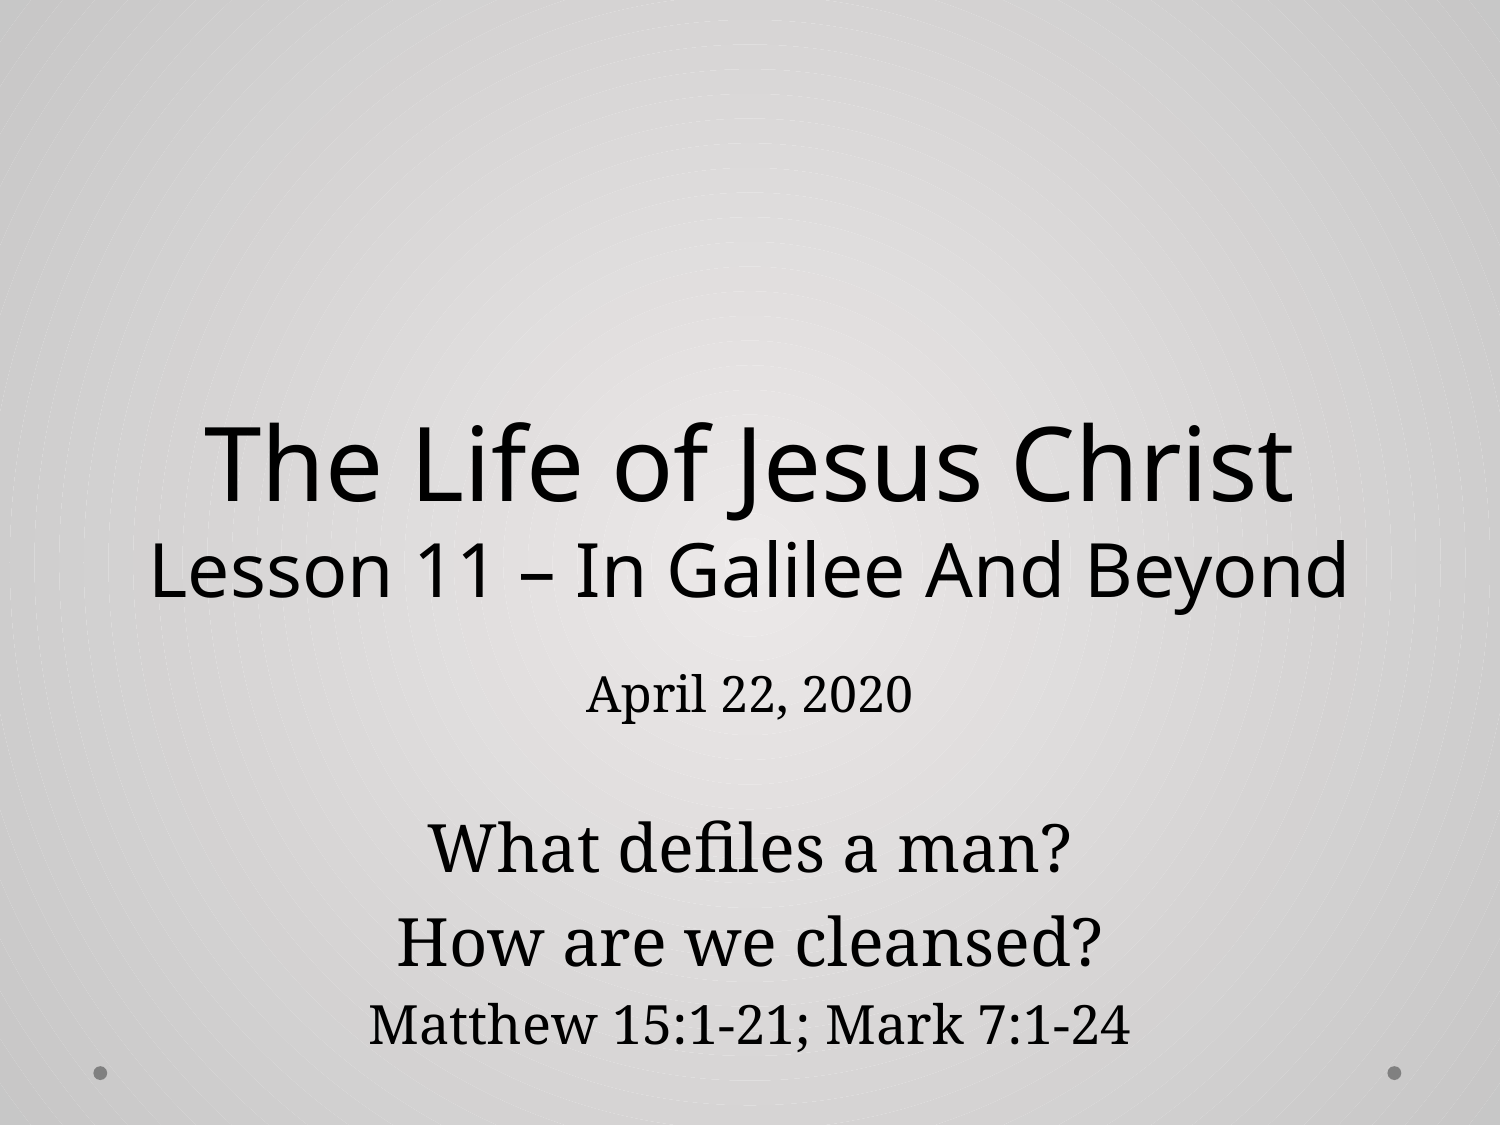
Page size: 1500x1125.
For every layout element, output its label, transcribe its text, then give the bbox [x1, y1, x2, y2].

subtitle April 22, 2020 What defiles a man? How are we cleansed? Matthew 15:1-21; Mark 7:1-24 [225, 655, 1275, 1125]
title The Life of Jesus Christ Lesson 11 – In Galilee And Beyond [112, 390, 1388, 620]
